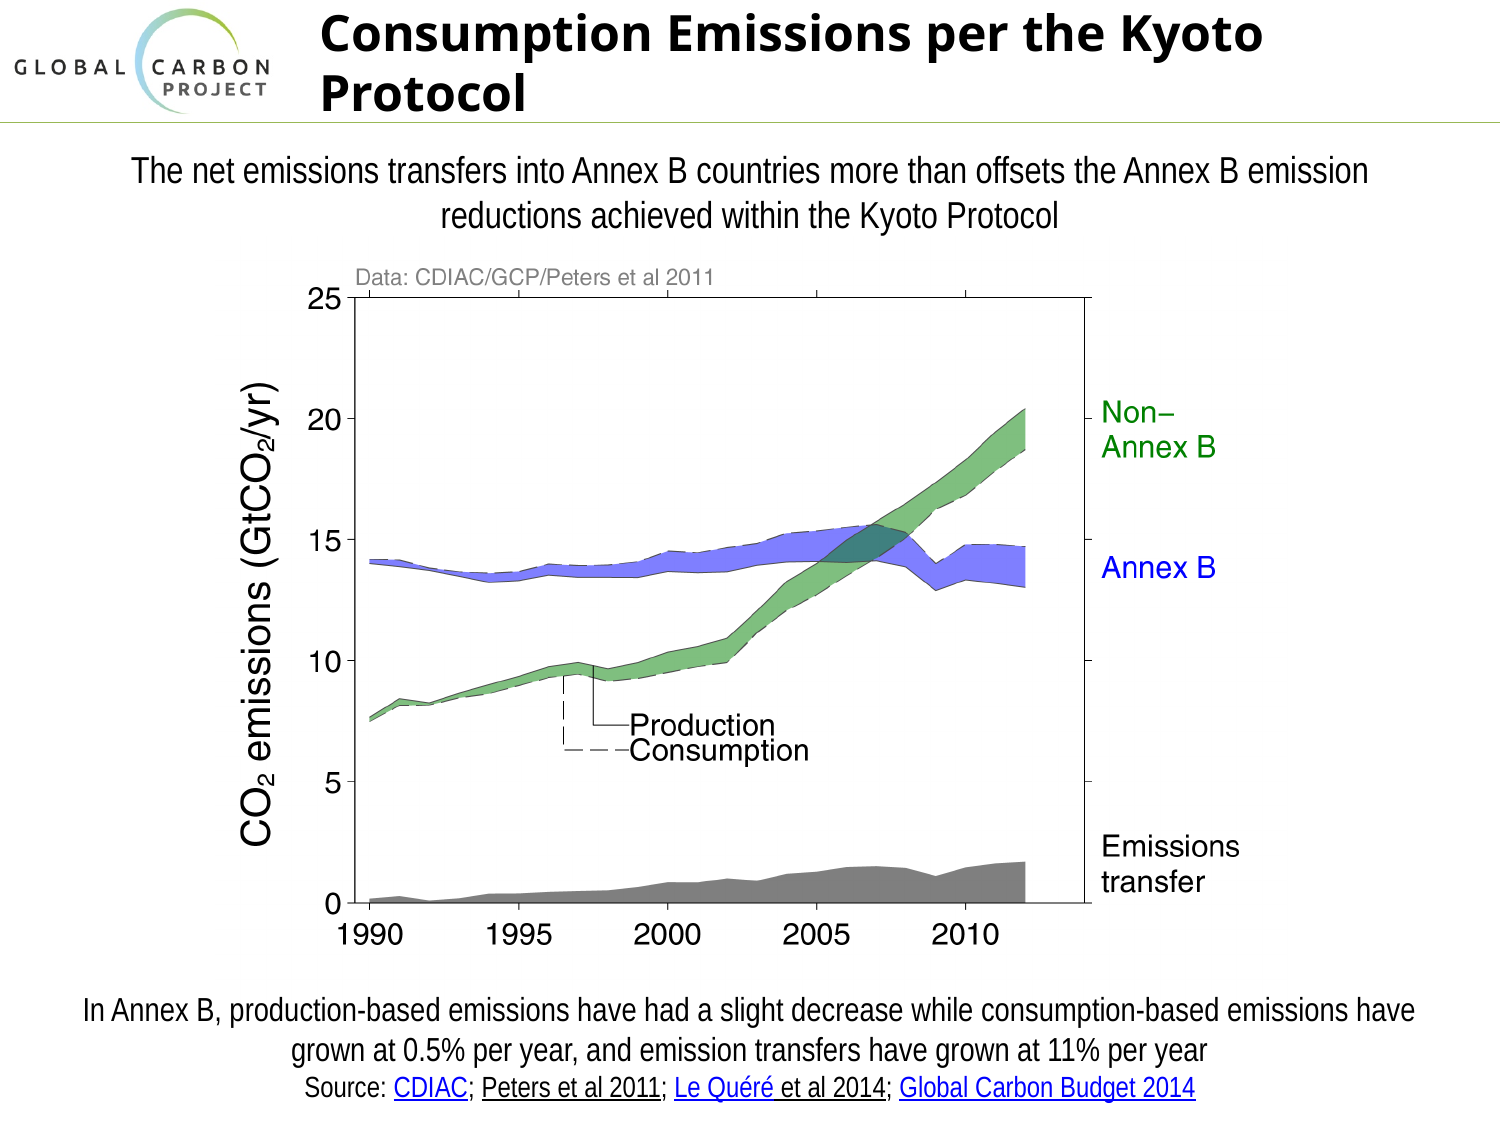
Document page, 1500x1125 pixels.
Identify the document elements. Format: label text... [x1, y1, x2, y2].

title Consumption Emissions per the Kyoto Protocol [304, 19, 1500, 103]
picture [88, 235, 1415, 1005]
list In Annex B, production-based emissions have had a slight decrease while consumption-based emissions have grown at 0.5% per year, and emission transfers have grown at 11% per year Source: CDIAC; Peters et al 2011; Le Quéré et al 2014; Global Carbon Budget 2014 [31, 933, 1469, 1111]
picture [0, 0, 286, 122]
list The net emissions transfers into Annex B countries more than offsets the Annex B emission reductions achieved within the Kyoto Protocol [70, 135, 1430, 248]
